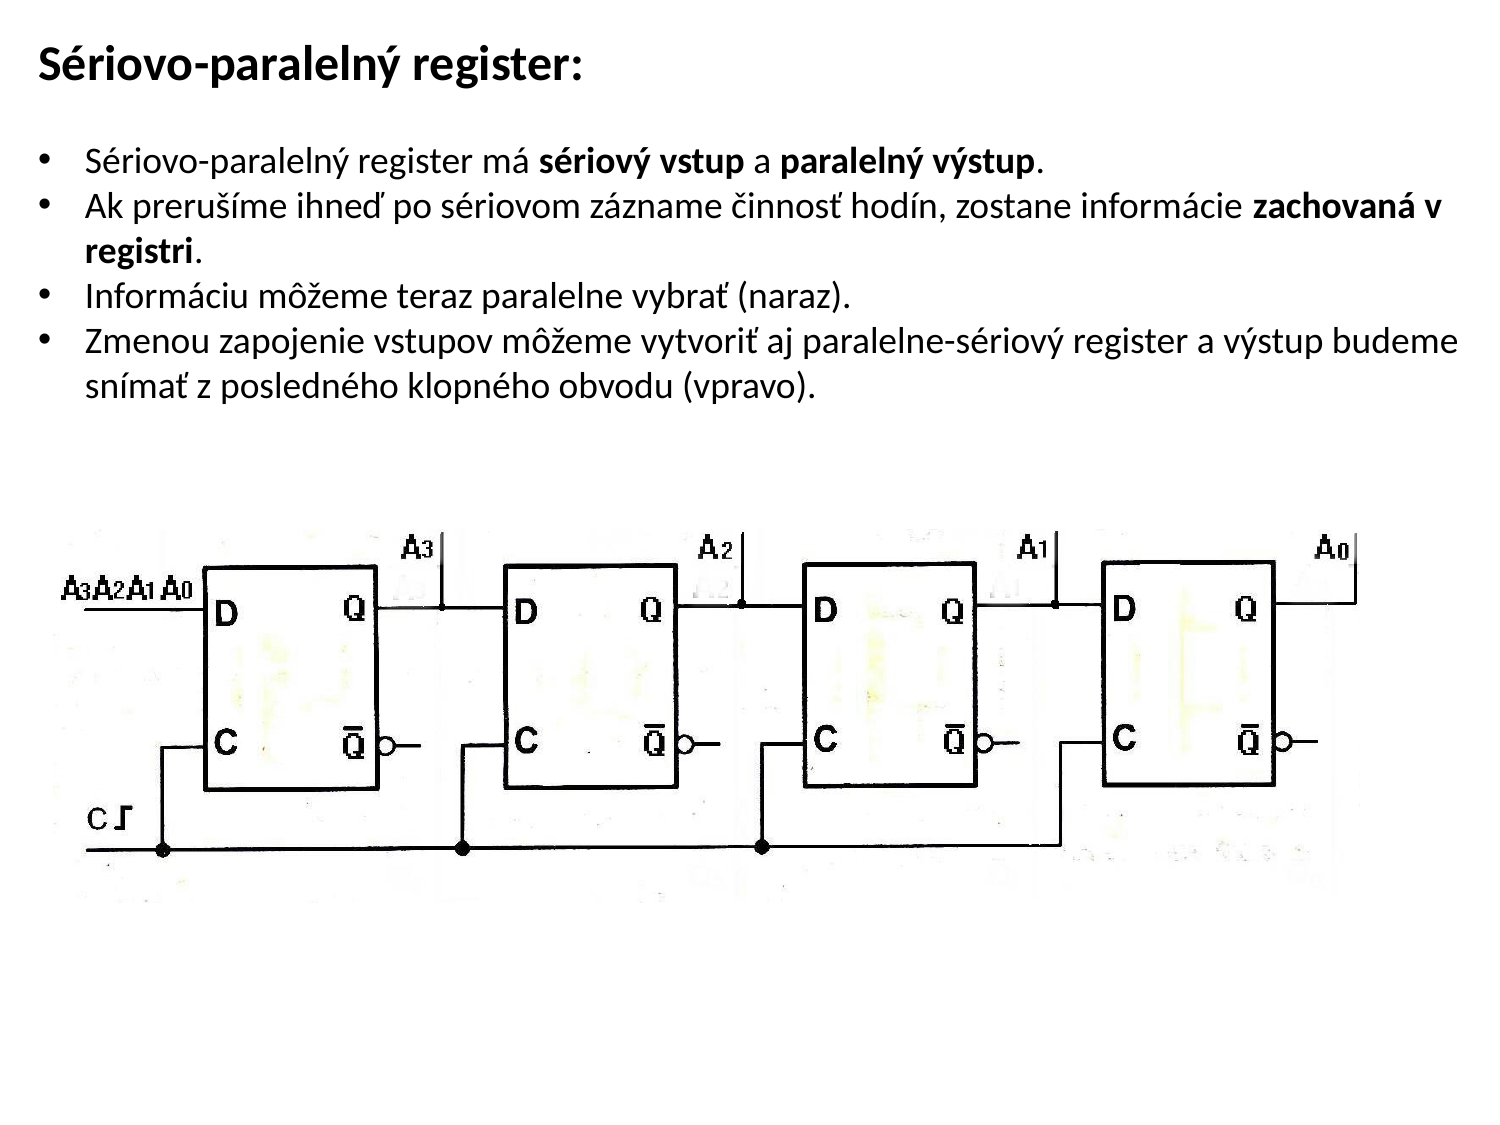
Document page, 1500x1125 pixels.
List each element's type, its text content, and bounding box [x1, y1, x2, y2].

picture [52, 529, 1360, 903]
text_box Sériovo-paralelný register: Sériovo-paralelný register má sériový vstup a paralelný výstup. Ak prerušíme ihneď po sériovom zázname činnosť hodín, zostane informácie zachovaná v registri. Informáciu môžeme teraz paralelne vybrať (naraz). Zmenou zapojenie vstupov môžeme vytvoriť aj paralelne-sériový register a výstup budeme snímať z posledného klopného obvodu (vpravo). [23, 23, 1500, 414]
